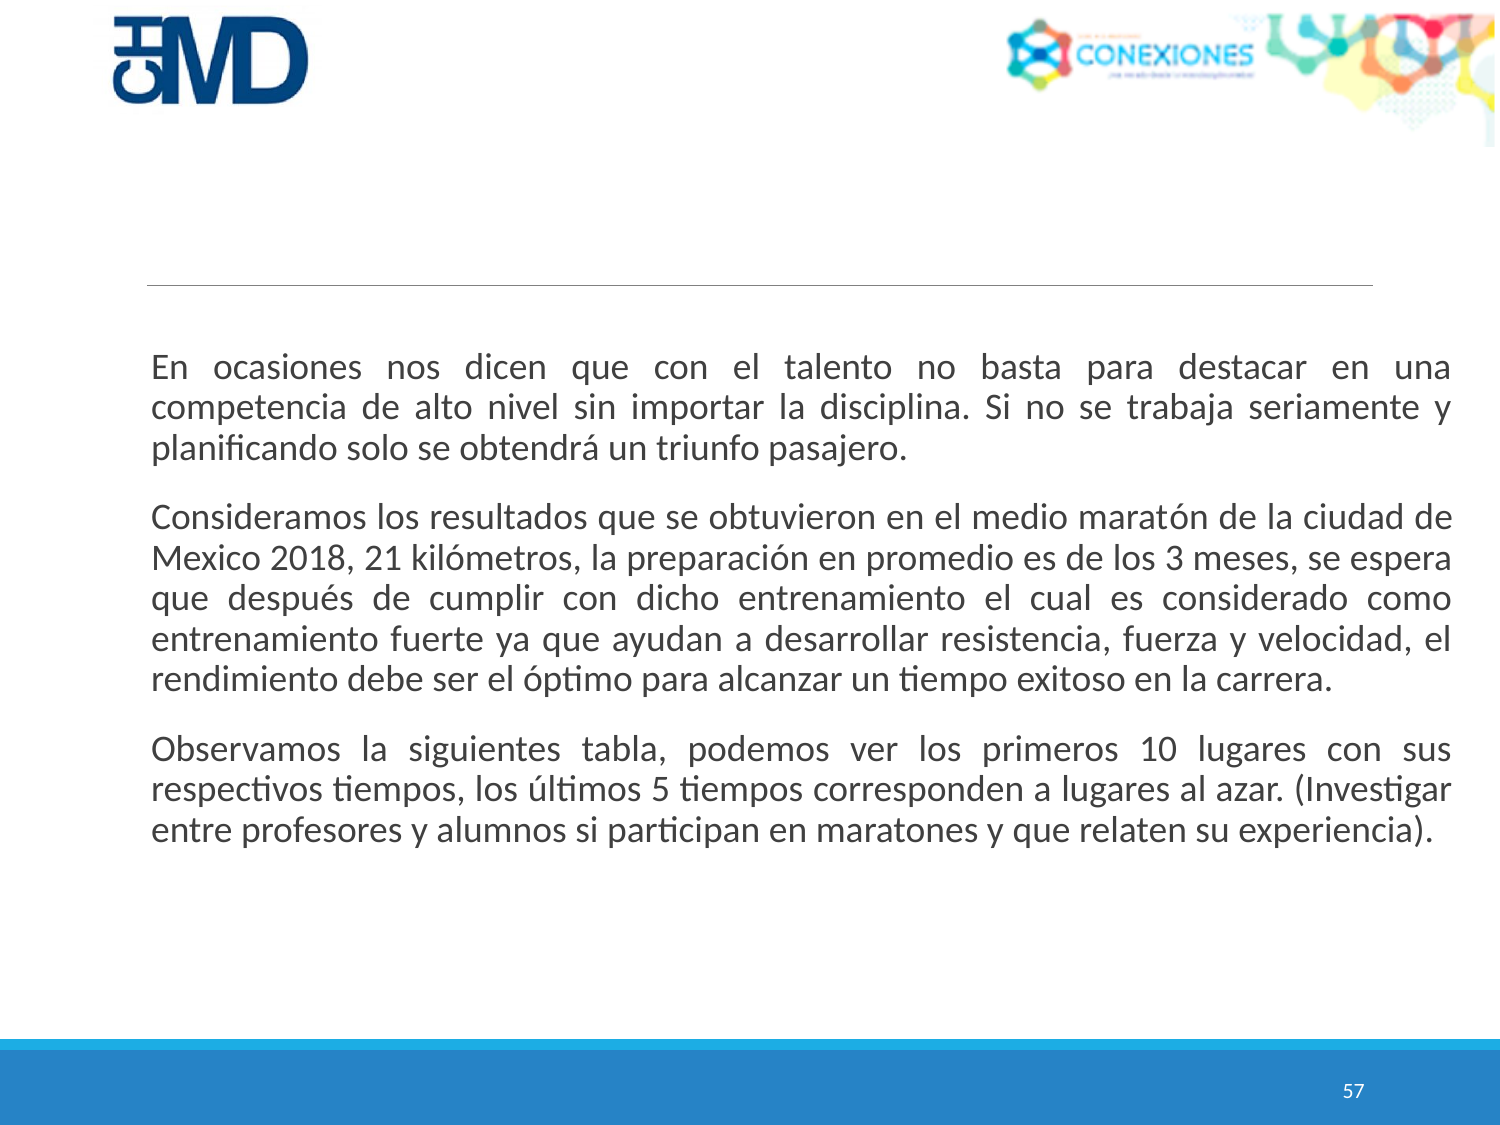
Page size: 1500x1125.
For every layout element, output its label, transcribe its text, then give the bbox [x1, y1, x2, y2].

slide_number 57 [1218, 1059, 1380, 1120]
list En ocasiones nos dicen que con el talento no basta para destacar en una competencia de alto nivel sin importar la disciplina. Si no se trabaja seriamente y planificando solo se obtendrá un triunfo pasajero. Consideramos los resultados que se obtuvieron en el medio maratón de la ciudad de Mexico 2018, 21 kilómetros, la preparación en promedio es de los 3 meses, se espera que después de cumplir con dicho entrenamiento el cual es considerado como entrenamiento fuerte ya que ayudan a desarrollar resistencia, fuerza y velocidad, el rendimiento debe ser el óptimo para alcanzar un tiempo exitoso en la carrera. Observamos la siguientes tabla, podemos ver los primeros 10 lugares con sus respectivos tiempos, los últimos 5 tiempos corresponden a lugares al azar. (Investigar entre profesores y alumnos si participan en maratones y que relaten su experiencia). [136, 260, 1454, 1014]
picture [93, 4, 322, 118]
picture [948, 4, 1500, 148]
